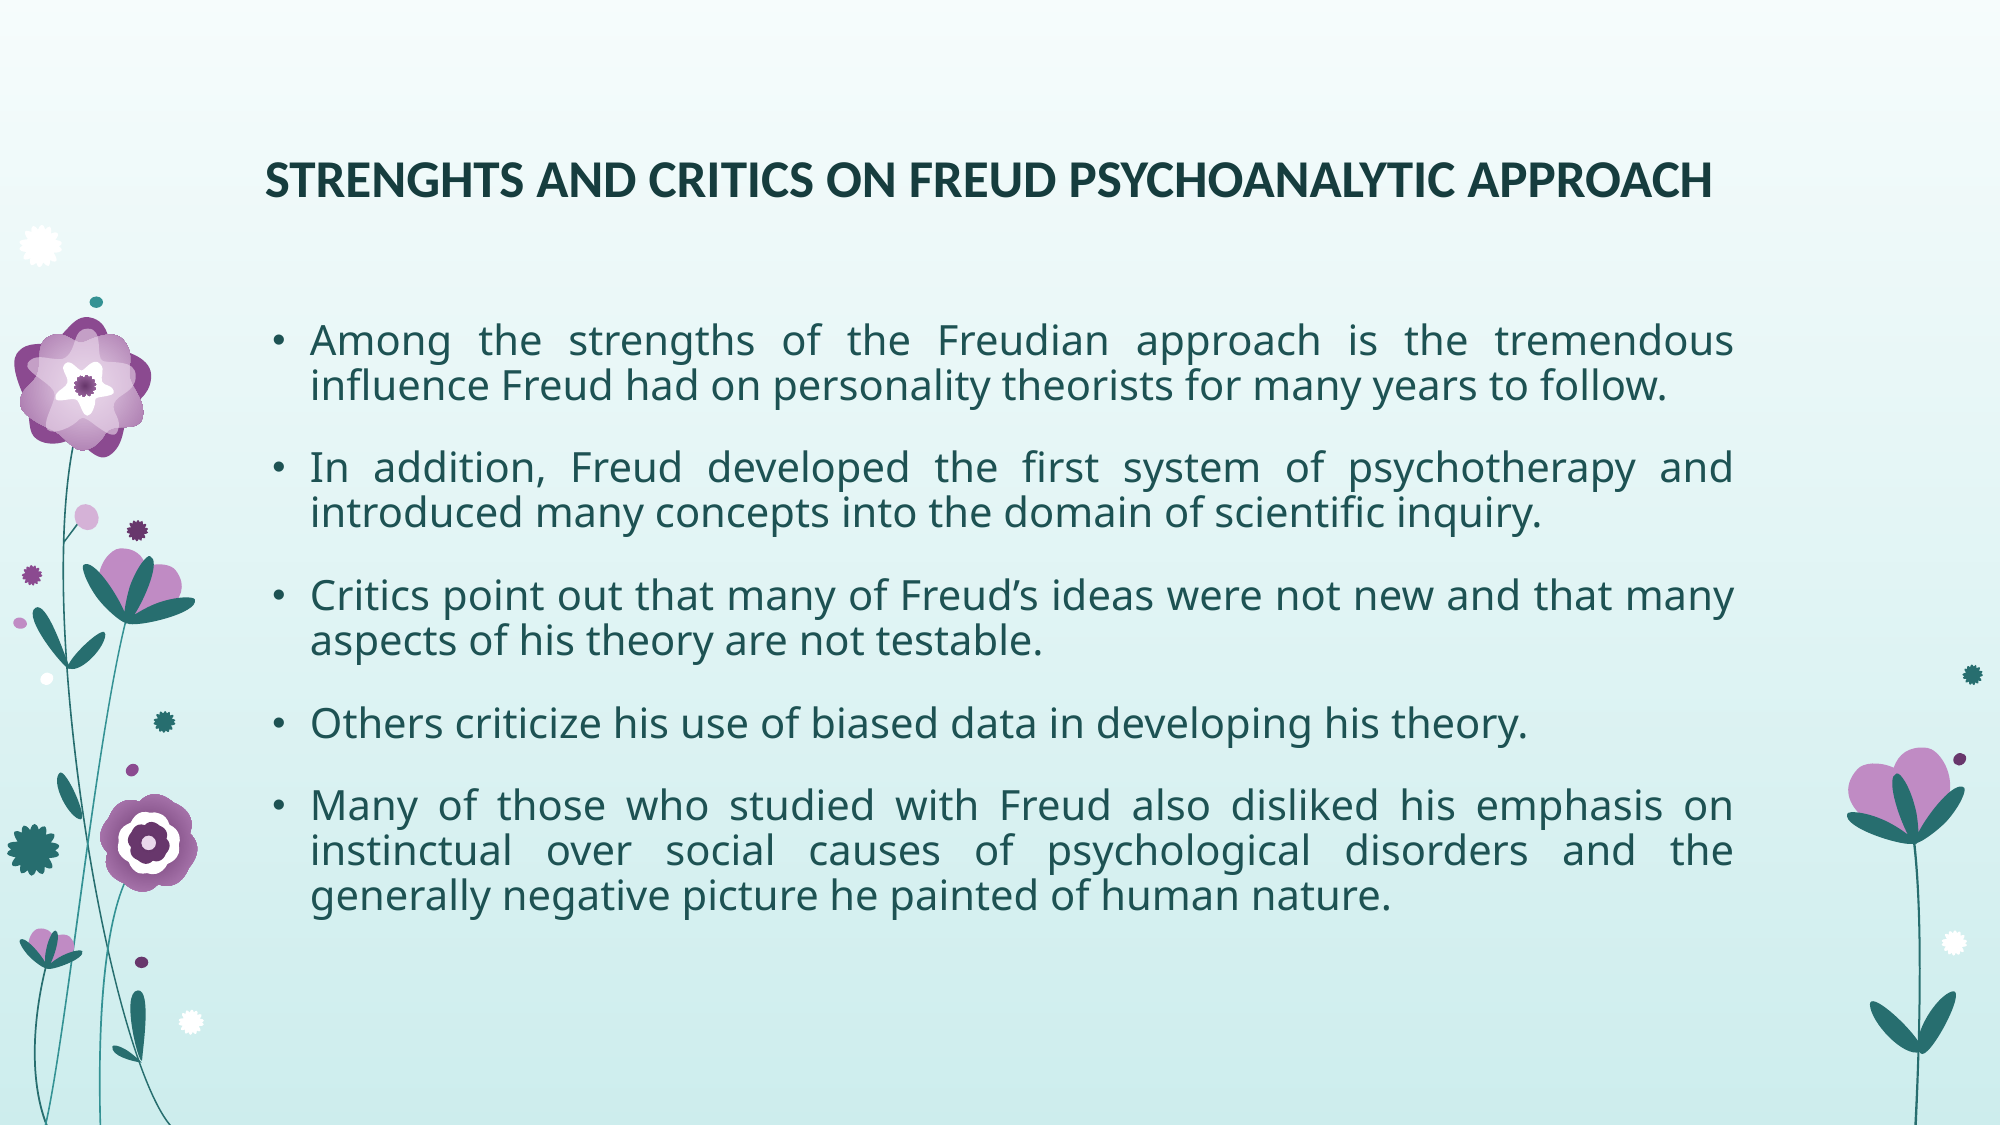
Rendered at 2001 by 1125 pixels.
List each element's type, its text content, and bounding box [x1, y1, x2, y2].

title STRENGHTS AND CRITICS ON FREUD PSYCHOANALYTIC APPROACH [249, 92, 1750, 281]
list Among the strengths of the Freudian approach is the tremendous influence Freud had on personality theorists for many years to follow. In addition, Freud developed the first system of psychotherapy and introduced many concepts into the domain of scientific inquiry. Critics point out that many of Freud’s ideas were not new and that many aspects of his theory are not testable. Others criticize his use of biased data in developing his theory. Many of those who studied with Freud also disliked his emphasis on instinctual over social causes of psychological disorders and the generally negative picture he painted of human nature. [249, 311, 1750, 987]
